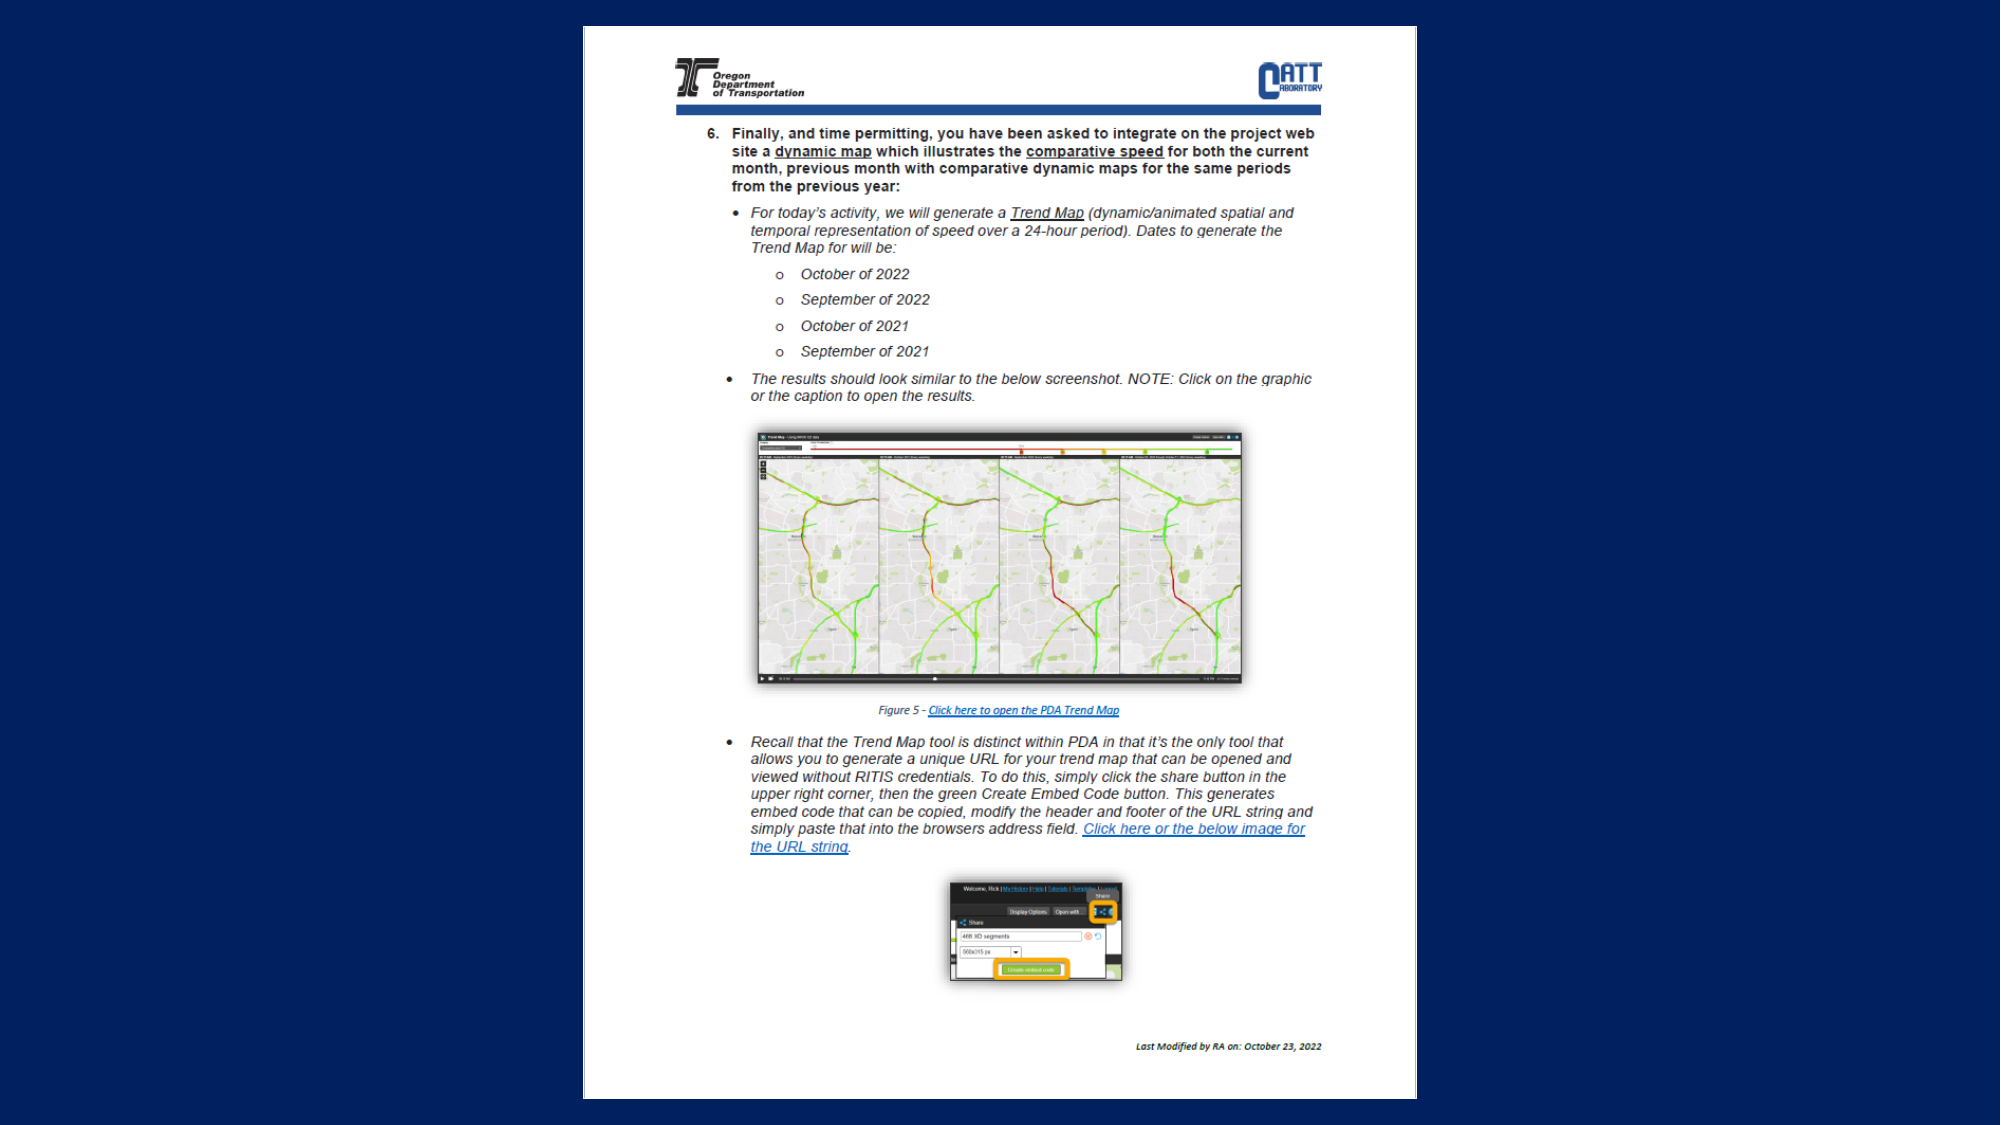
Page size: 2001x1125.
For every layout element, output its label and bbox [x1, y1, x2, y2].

picture [584, 26, 1416, 1099]
